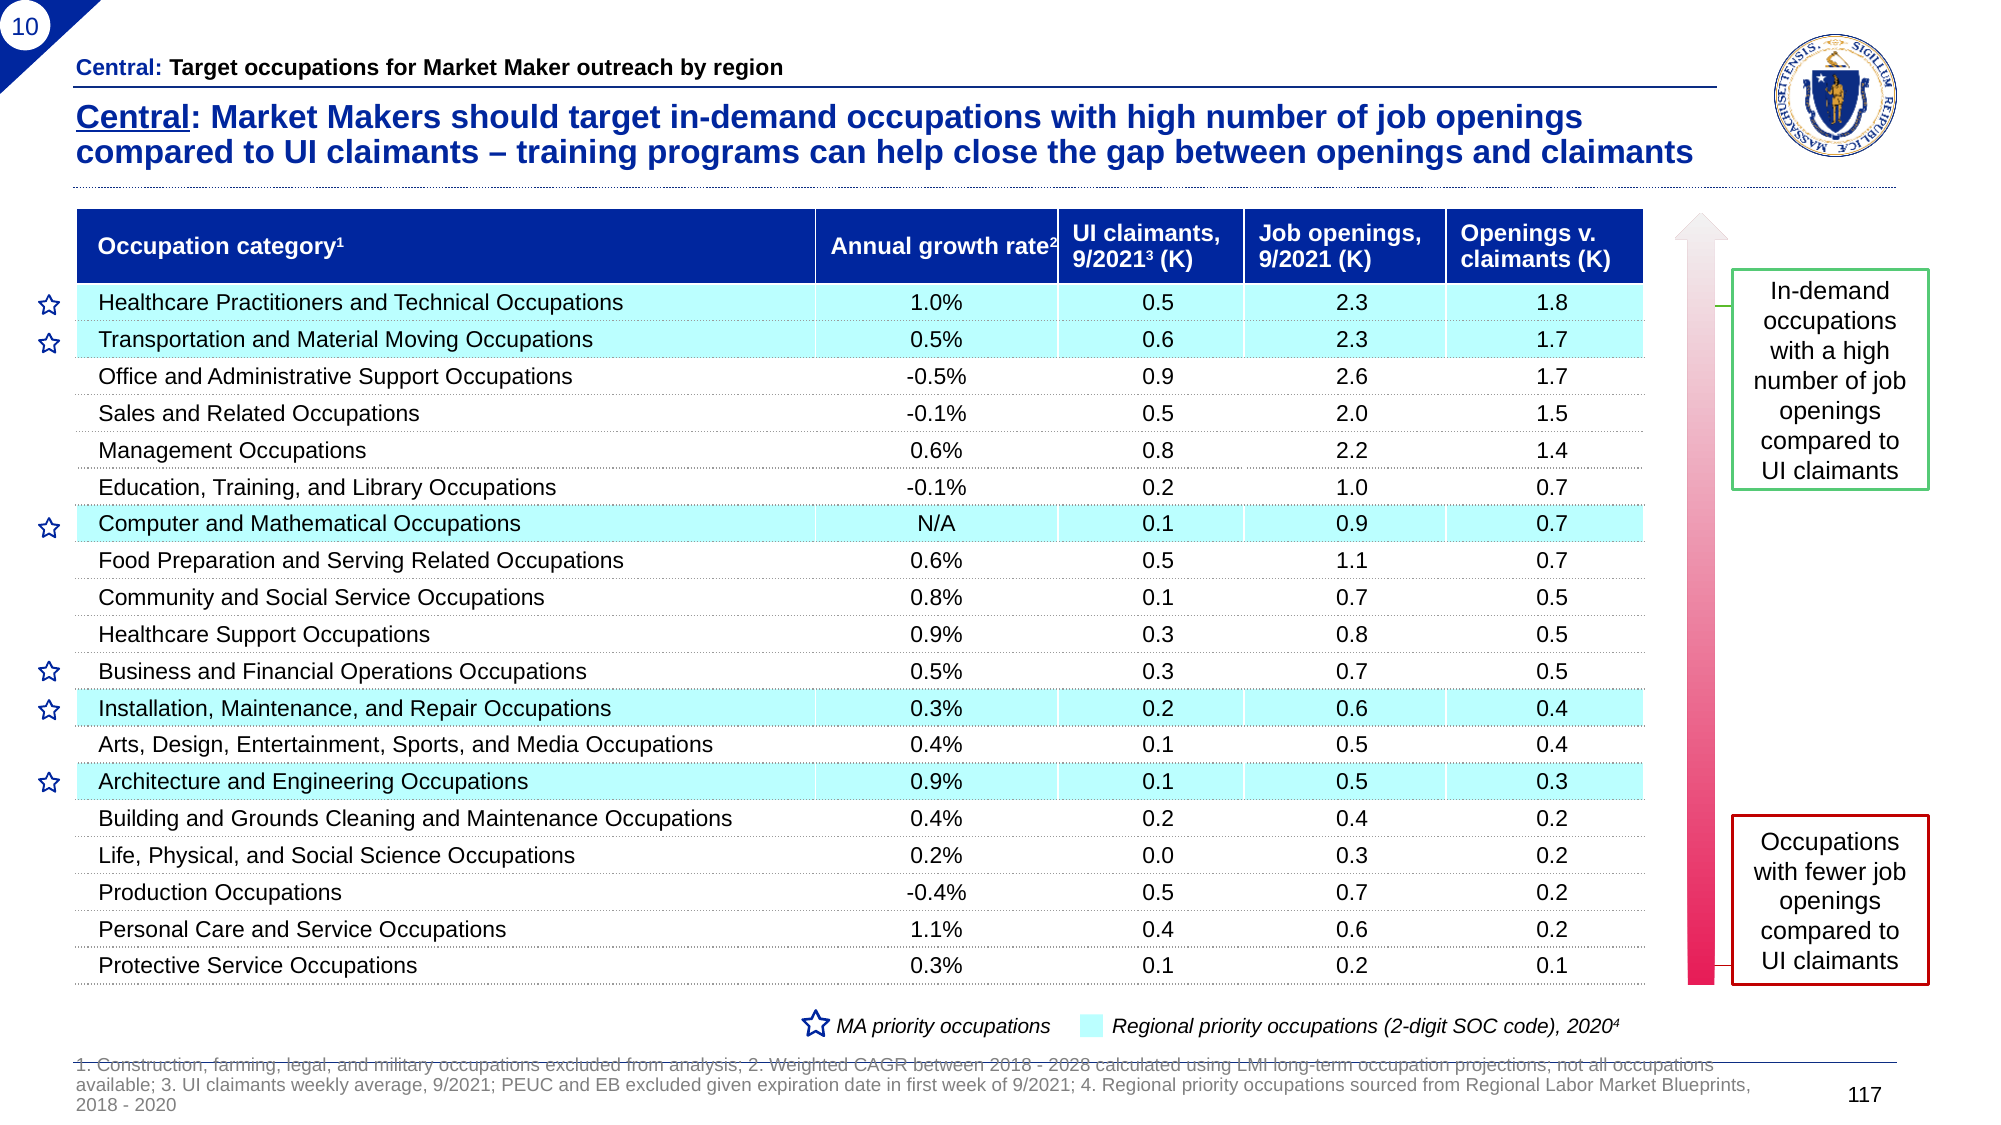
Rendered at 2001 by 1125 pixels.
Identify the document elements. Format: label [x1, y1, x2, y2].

text_box [0, 0, 101, 94]
text_box [29, 651, 69, 729]
table_header [77, 209, 815, 283]
table_header [1245, 209, 1445, 283]
table_header [816, 209, 1057, 283]
text_box [29, 762, 69, 802]
picture [1774, 34, 1897, 157]
text_box [801, 1005, 1644, 1046]
text_box [75, 1055, 1787, 1116]
text_box [75, 99, 1743, 172]
table_cell [76, 285, 1644, 984]
table_header [1059, 209, 1243, 283]
table_header [1447, 209, 1643, 283]
text_box [75, 50, 1718, 88]
text_box [29, 285, 69, 363]
text_box [29, 508, 69, 547]
text_box [1673, 212, 1929, 986]
